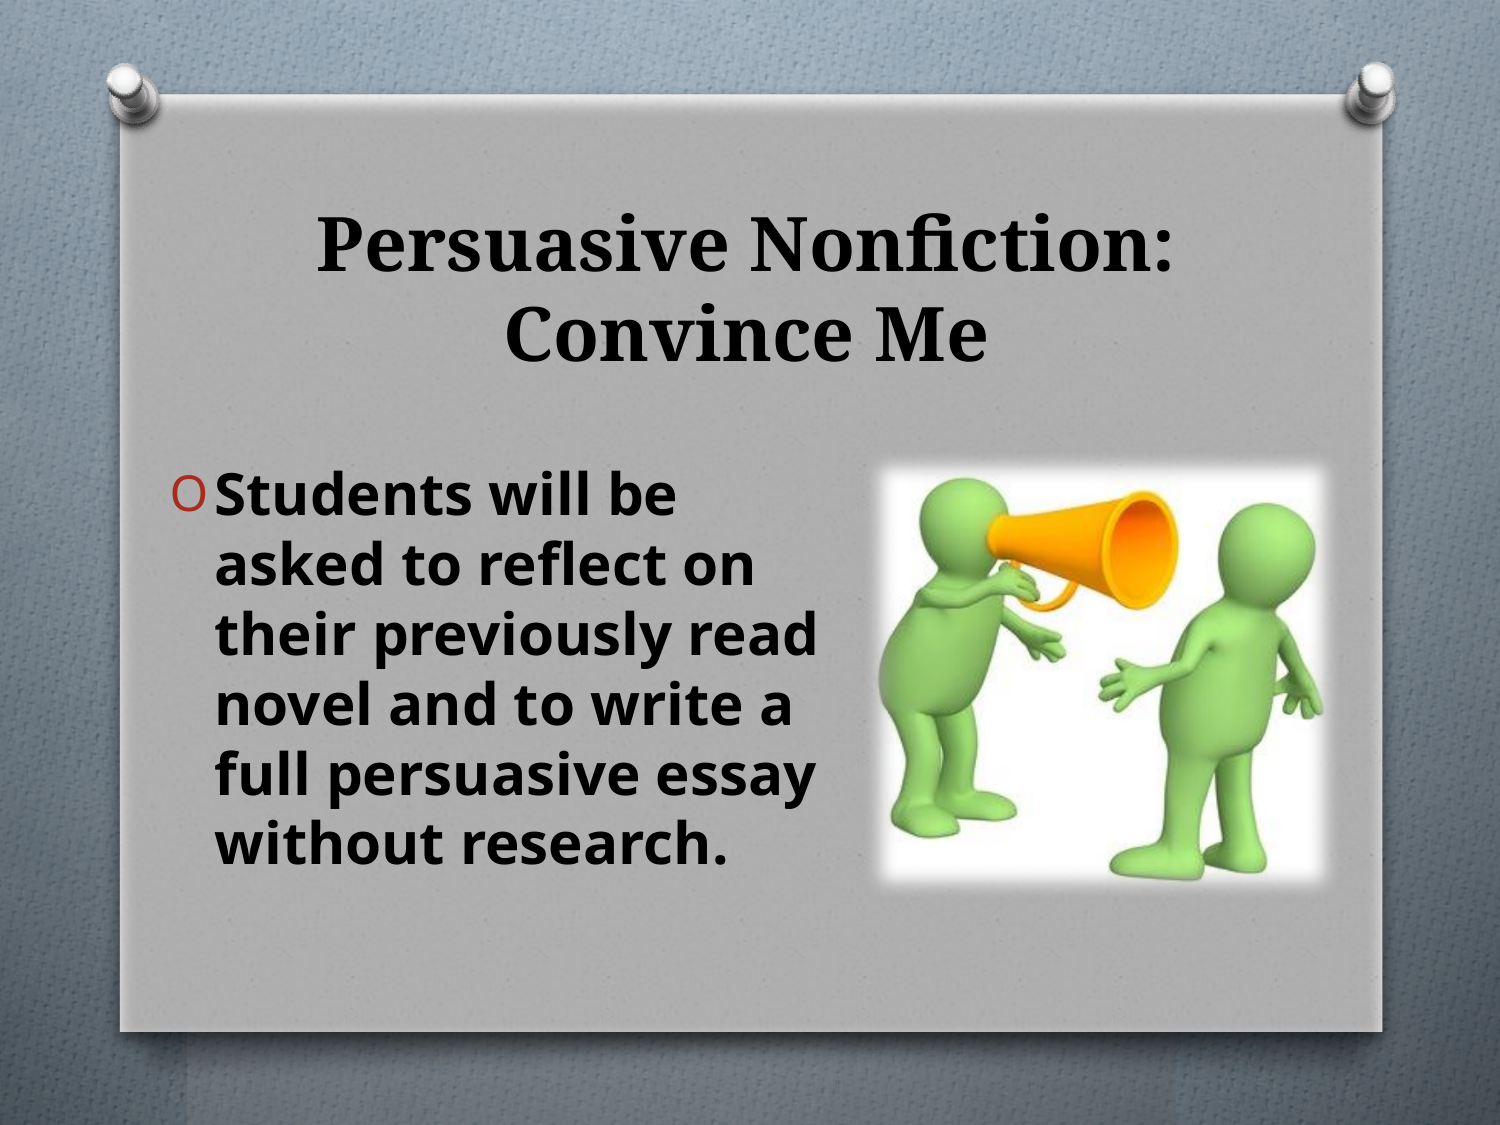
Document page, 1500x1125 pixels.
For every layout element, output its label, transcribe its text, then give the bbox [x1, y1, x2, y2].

picture [75, 29, 198, 153]
title Persuasive Nonfiction: Convince Me [174, 187, 1318, 385]
list Students will be asked to reflect on their previously read novel and to write a full persuasive essay without research. [154, 450, 868, 902]
picture [862, 449, 1342, 901]
picture [1317, 35, 1439, 156]
